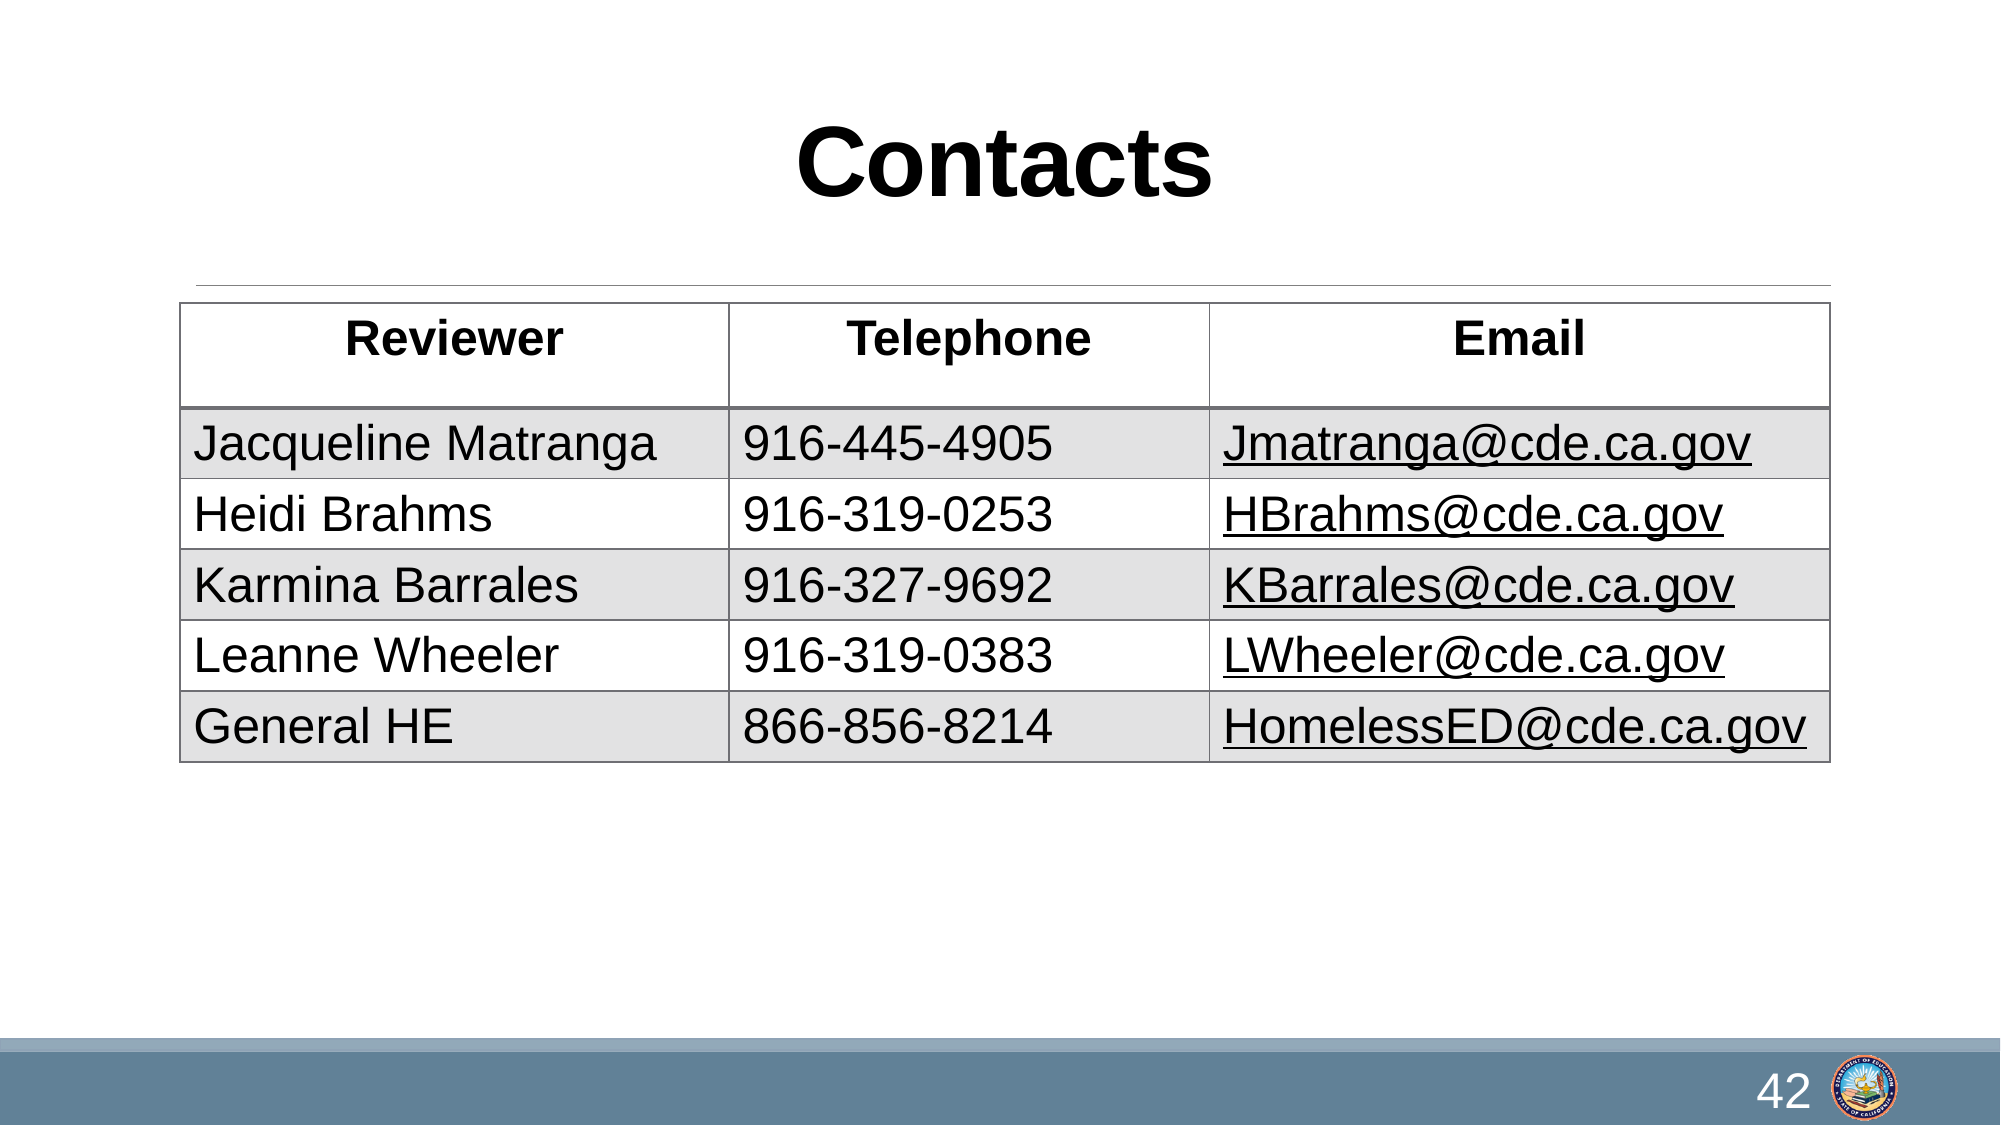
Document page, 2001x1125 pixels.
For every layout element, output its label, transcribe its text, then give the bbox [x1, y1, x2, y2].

table_cell Jacqueline Matranga [181, 410, 728, 478]
table_cell Jmatranga@cde.ca.gov [1210, 410, 1829, 478]
slide_number 42 [1611, 1059, 1827, 1119]
table_cell 916-319-0383 [730, 621, 1209, 690]
table_cell 916-445-4905 [730, 410, 1209, 478]
table_cell KBarrales@cde.ca.gov [1210, 550, 1829, 619]
table_header Email [1210, 304, 1829, 406]
title Contacts [180, 47, 1830, 285]
table_cell 916-319-0253 [730, 479, 1209, 548]
table_cell Karmina Barrales [181, 550, 728, 619]
table_cell Heidi Brahms [181, 479, 728, 548]
table_cell HomelessED@cde.ca.gov [1210, 692, 1829, 761]
table_cell 916-327-9692 [730, 550, 1209, 619]
table_cell 866-856-8214 [730, 692, 1209, 761]
table_cell HBrahms@cde.ca.gov [1210, 479, 1829, 548]
table_header Telephone [730, 304, 1209, 406]
table_header Reviewer [181, 304, 728, 406]
picture [1831, 1055, 1899, 1122]
table_cell LWheeler@cde.ca.gov [1210, 621, 1829, 690]
table_cell Leanne Wheeler [181, 621, 728, 690]
table_cell General HE [181, 692, 728, 761]
